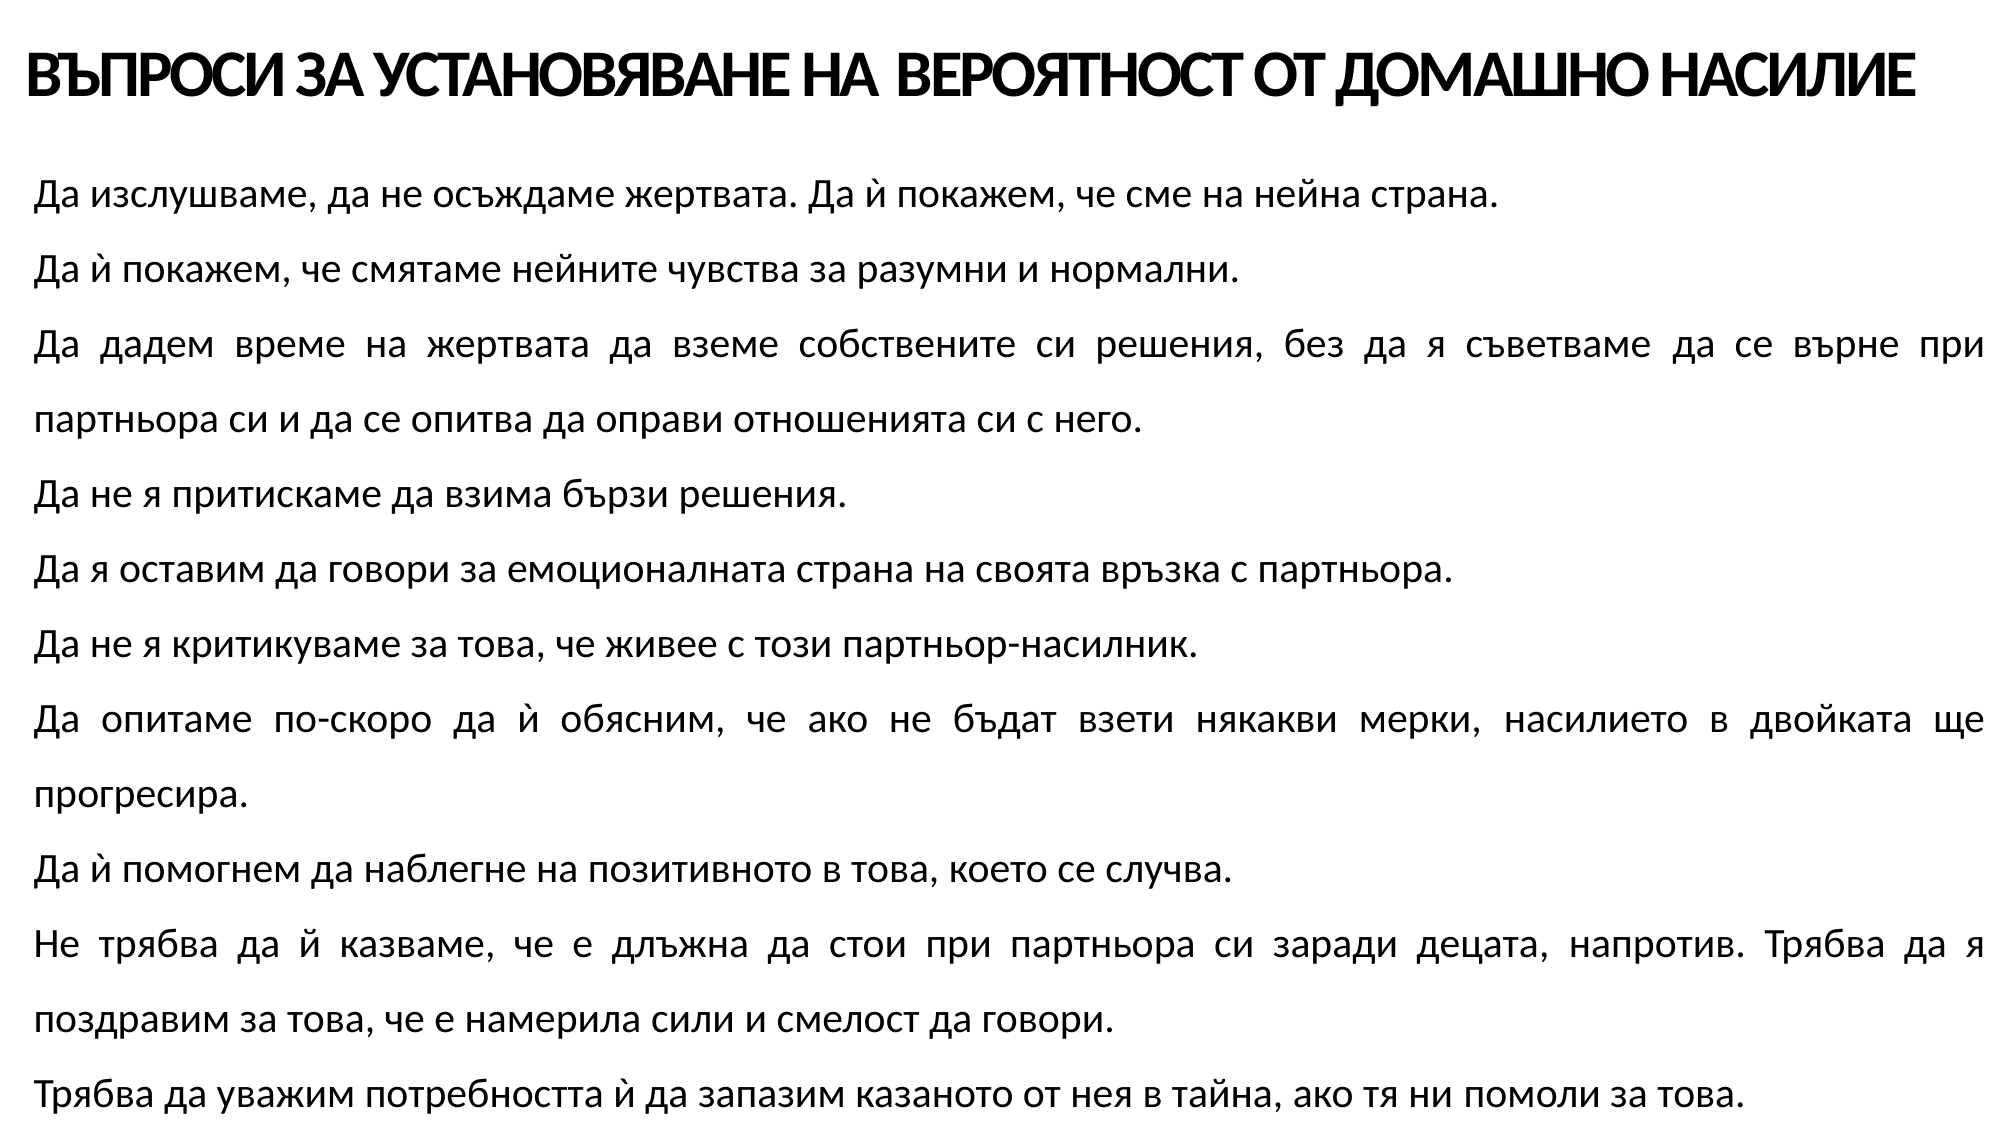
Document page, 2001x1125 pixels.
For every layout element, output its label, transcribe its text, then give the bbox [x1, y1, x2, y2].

title ВЪПРОСИ ЗА УСТАНОВЯВАНЕ НА ВЕРОЯТНОСТ ОТ ДОМАШНО НАСИЛИЕ [0, 0, 2000, 278]
text_box Да изслушваме, да не осъждаме жертвата. Да ѝ покажем, че сме на нейна страна. Да ѝ покажем, че смятаме нейните чувства за разумни и нормални. Да дадем време на жертвата да вземе собствените си решения, без да я съветваме да се върне при партньора си и да се опитва да оправи отношенията си с него. Да не я притискаме да взима бързи решения. Да я оставим да говори за емоционалната страна на своята връзка с партньора. Да не я критикуваме за това, че живее с този партньор-насилник. Да опитаме по-скоро да ѝ обясним, че ако не бъдат взети някакви мерки, насилието в двойката ще прогресира. Да ѝ помогнем да наблегне на позитивното в това, което се случва. Не трябва да й казваме, че е длъжна да стои при партньора си заради децата, напротив. Трябва да я поздравим за това, че е намерила сили и смелост да говори. Трябва да уважим потребността ѝ да запазим казаното от нея в тайна, ако тя ни помоли за това. [18, 133, 2000, 1123]
